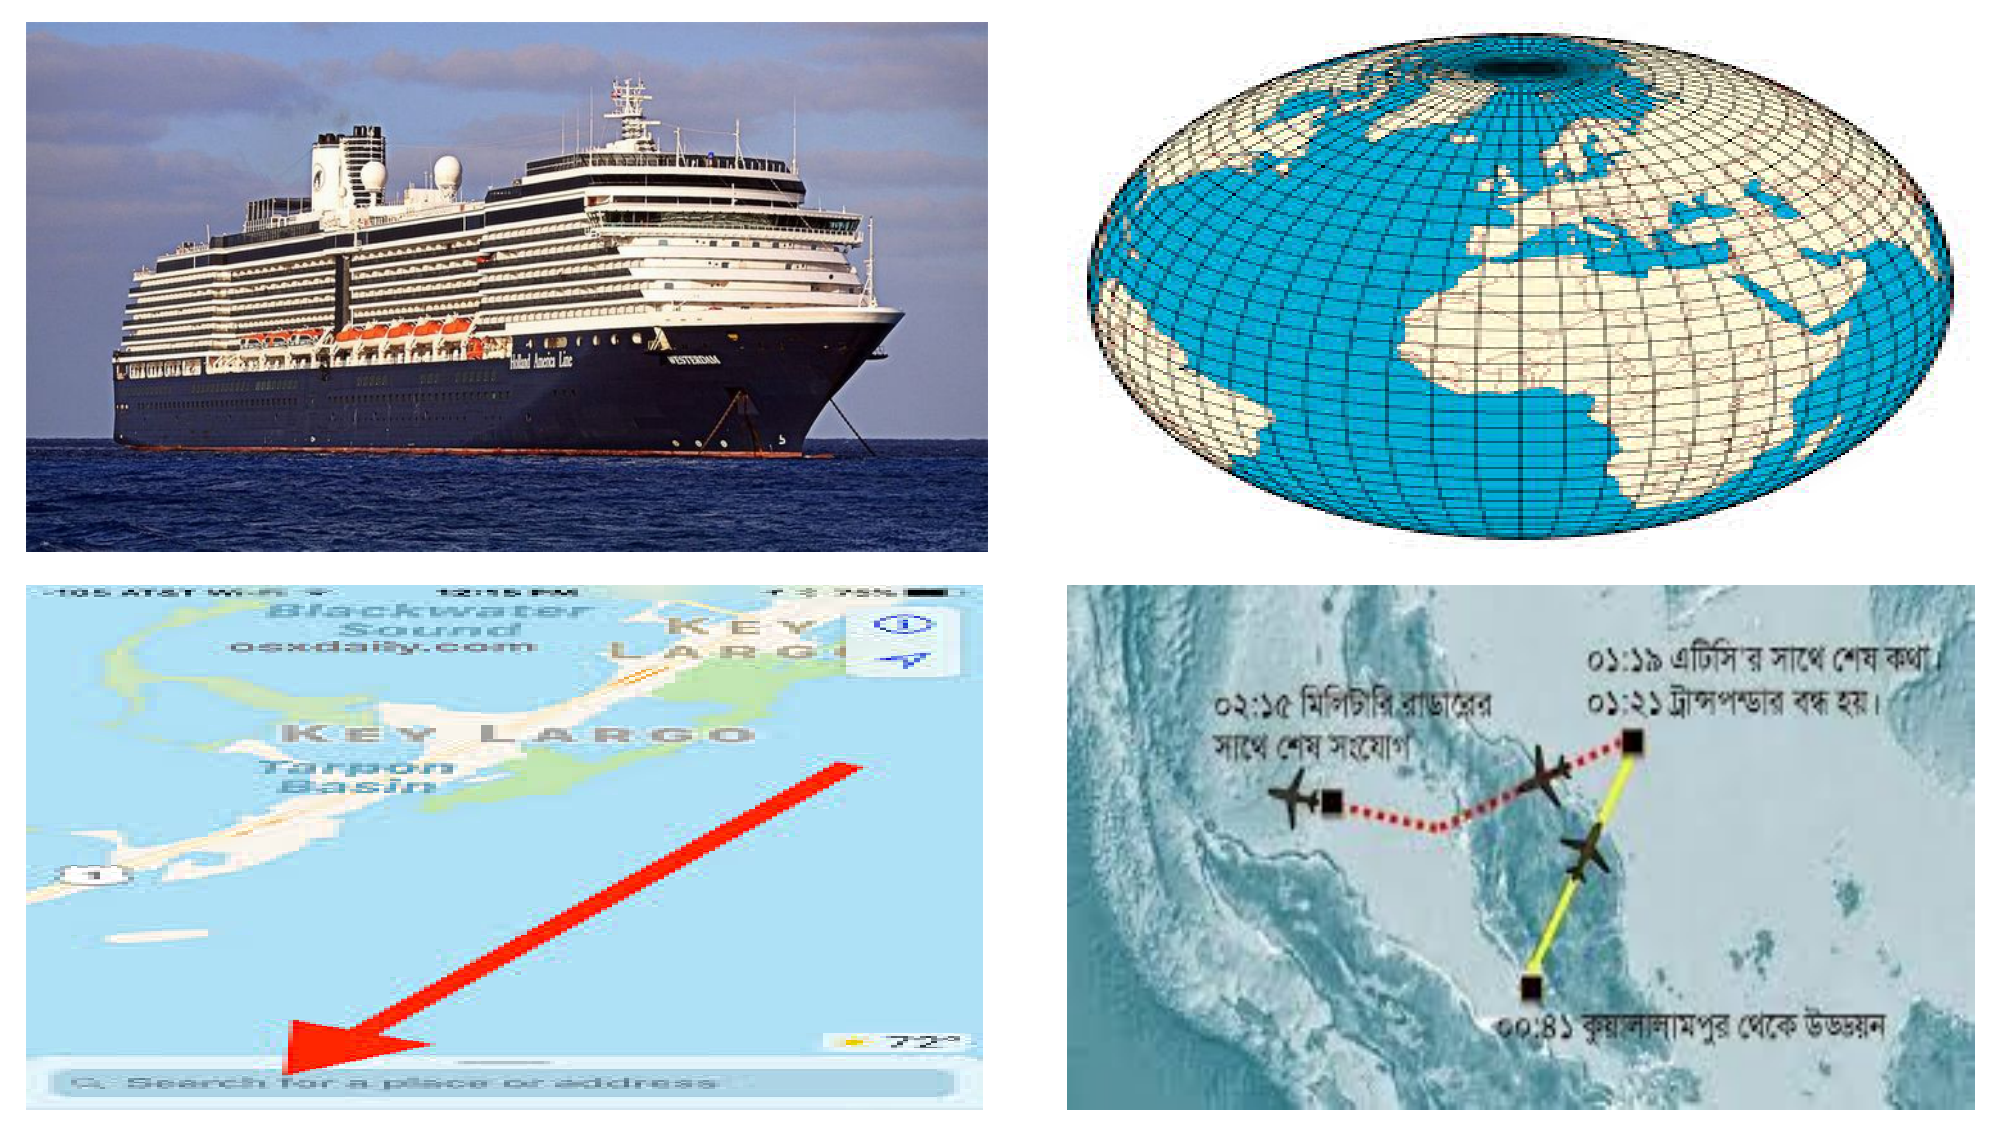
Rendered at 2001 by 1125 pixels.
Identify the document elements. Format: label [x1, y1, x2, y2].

picture [26, 22, 988, 552]
picture [1067, 585, 1975, 1110]
picture [1067, 22, 1975, 552]
picture [26, 585, 983, 1110]
